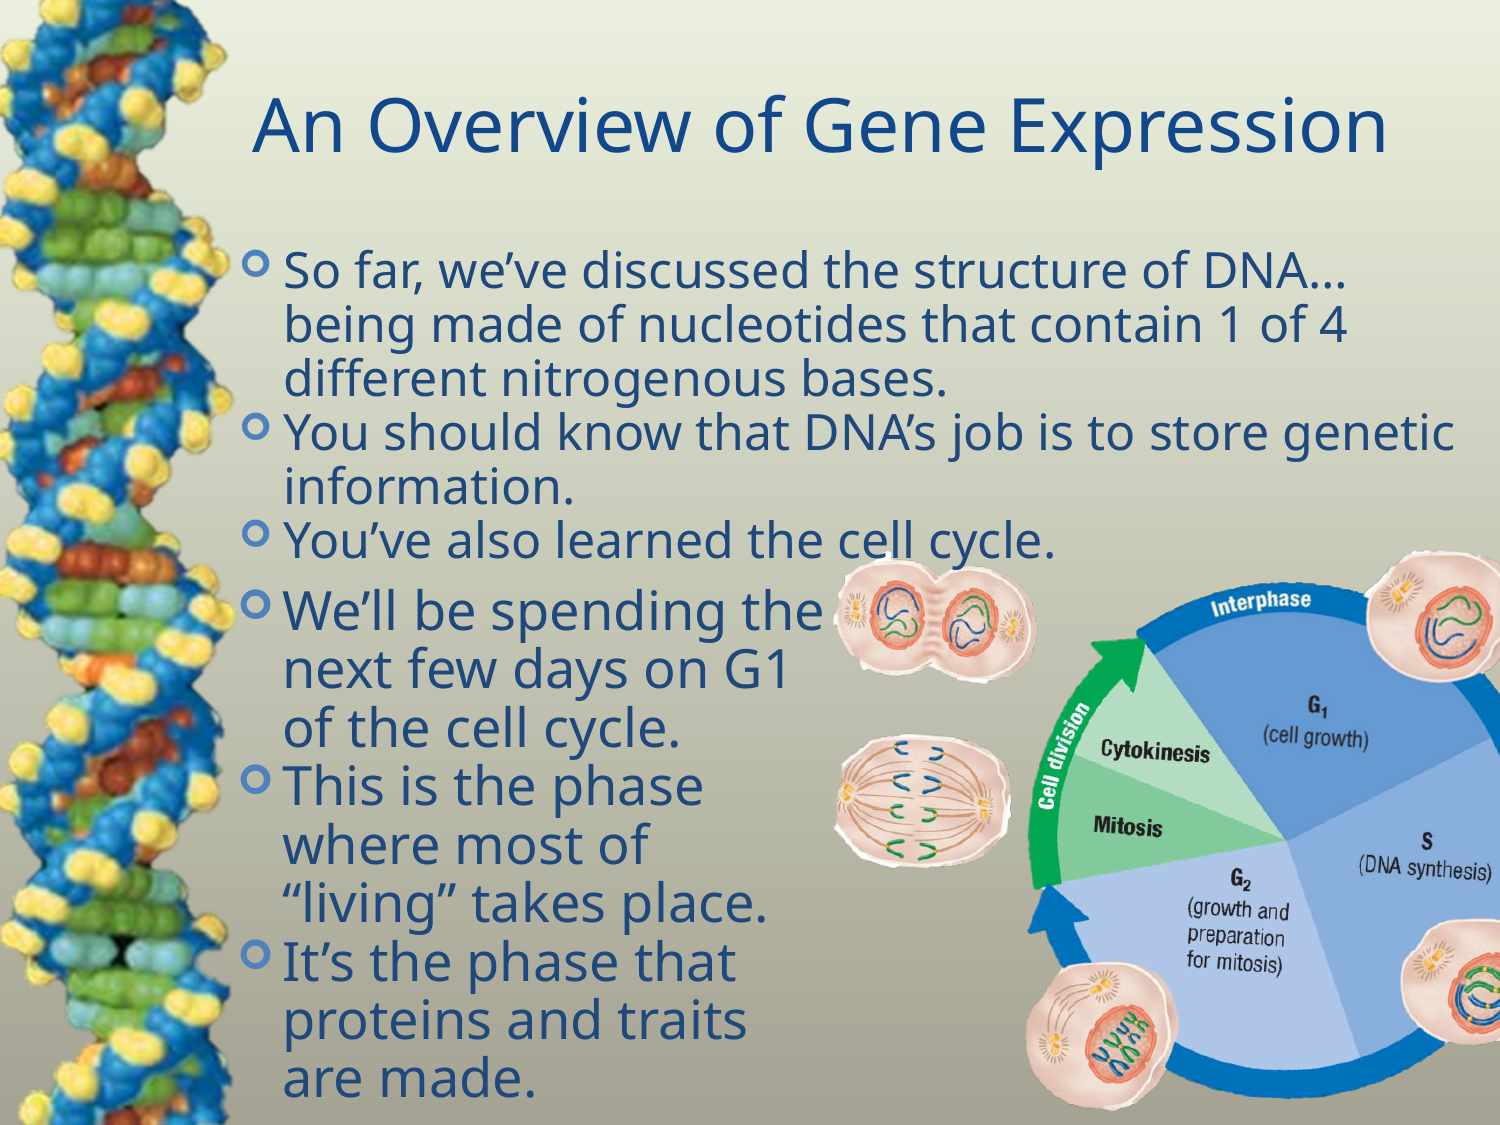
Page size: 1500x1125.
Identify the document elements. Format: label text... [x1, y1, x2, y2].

picture [819, 499, 1500, 1125]
picture [0, 0, 269, 1125]
title An Overview of Gene Expression [273, 50, 1500, 175]
text_box We’ll be spending the next few days on G1 of the cell cycle. This is the phase where most of “living” takes place. It’s the phase that proteins and traits are made. [273, 576, 814, 1117]
list So far, we’ve discussed the structure of DNA… being made of nucleotides that contain 1 of 4 different nitrogenous bases. You should know that DNA’s job is to store genetic information. You’ve also learned the cell cycle. [273, 237, 1500, 576]
